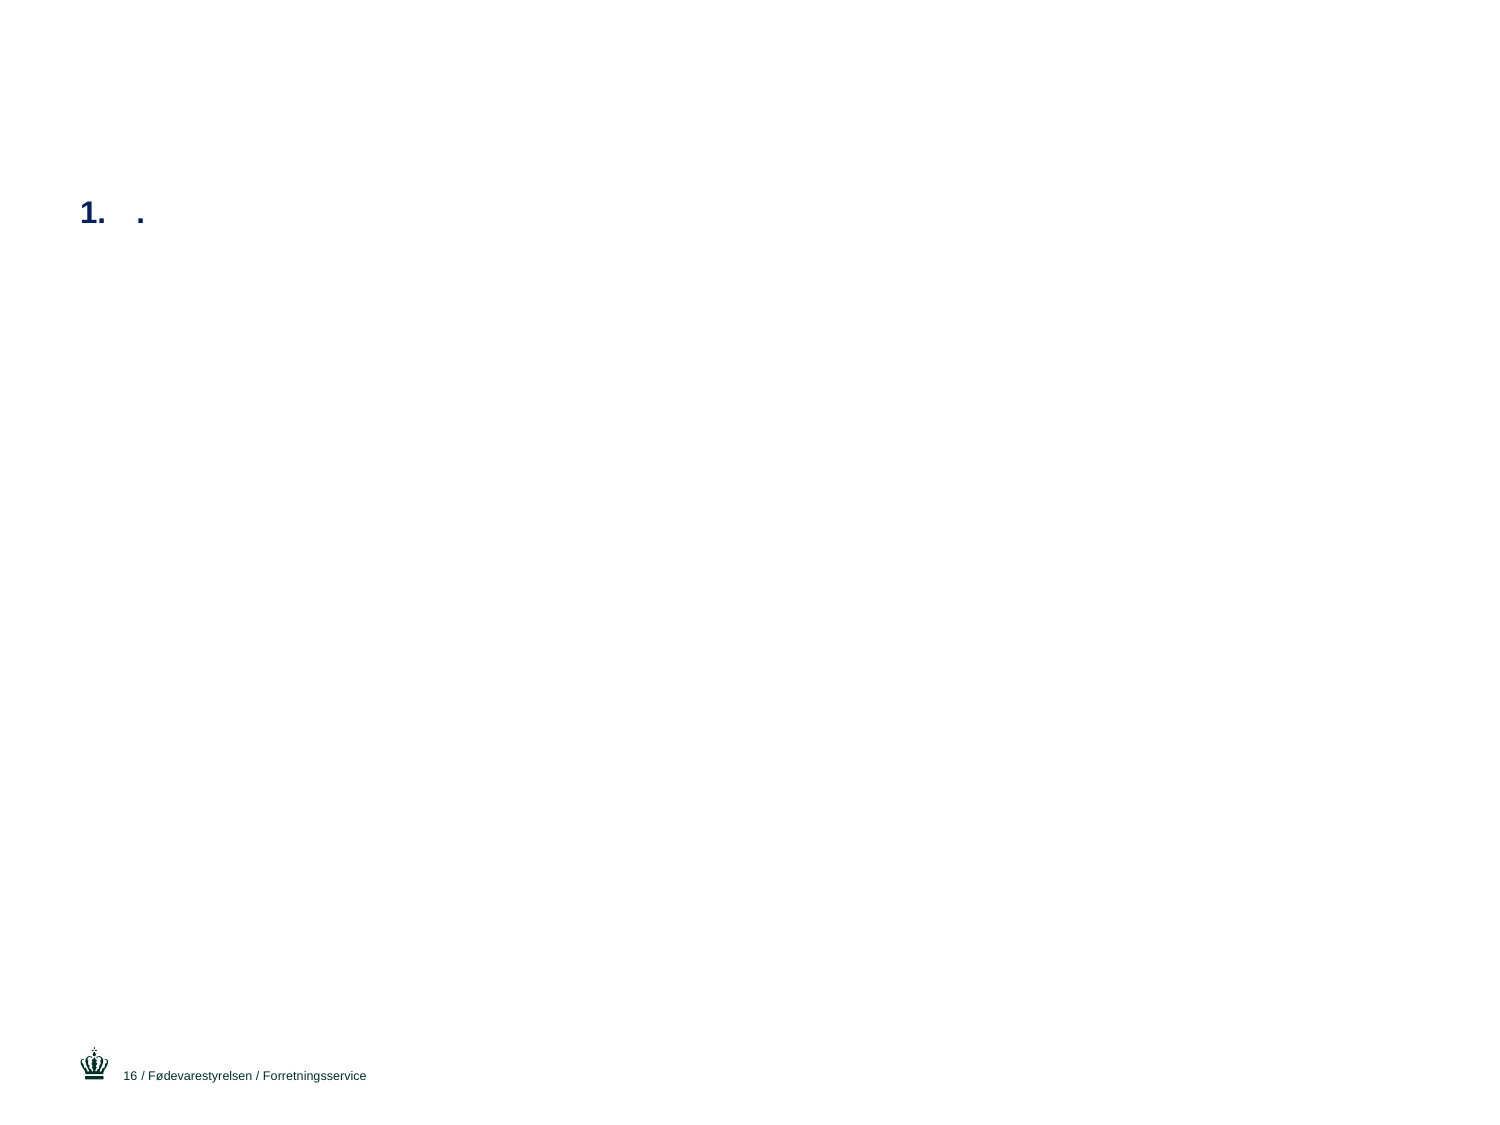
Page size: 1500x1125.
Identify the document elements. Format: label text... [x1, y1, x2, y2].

list . [80, 196, 1420, 998]
footer / Fødevarestyrelsen / Forretningsservice [141, 1049, 837, 1083]
slide_number 16 [100, 1049, 138, 1083]
